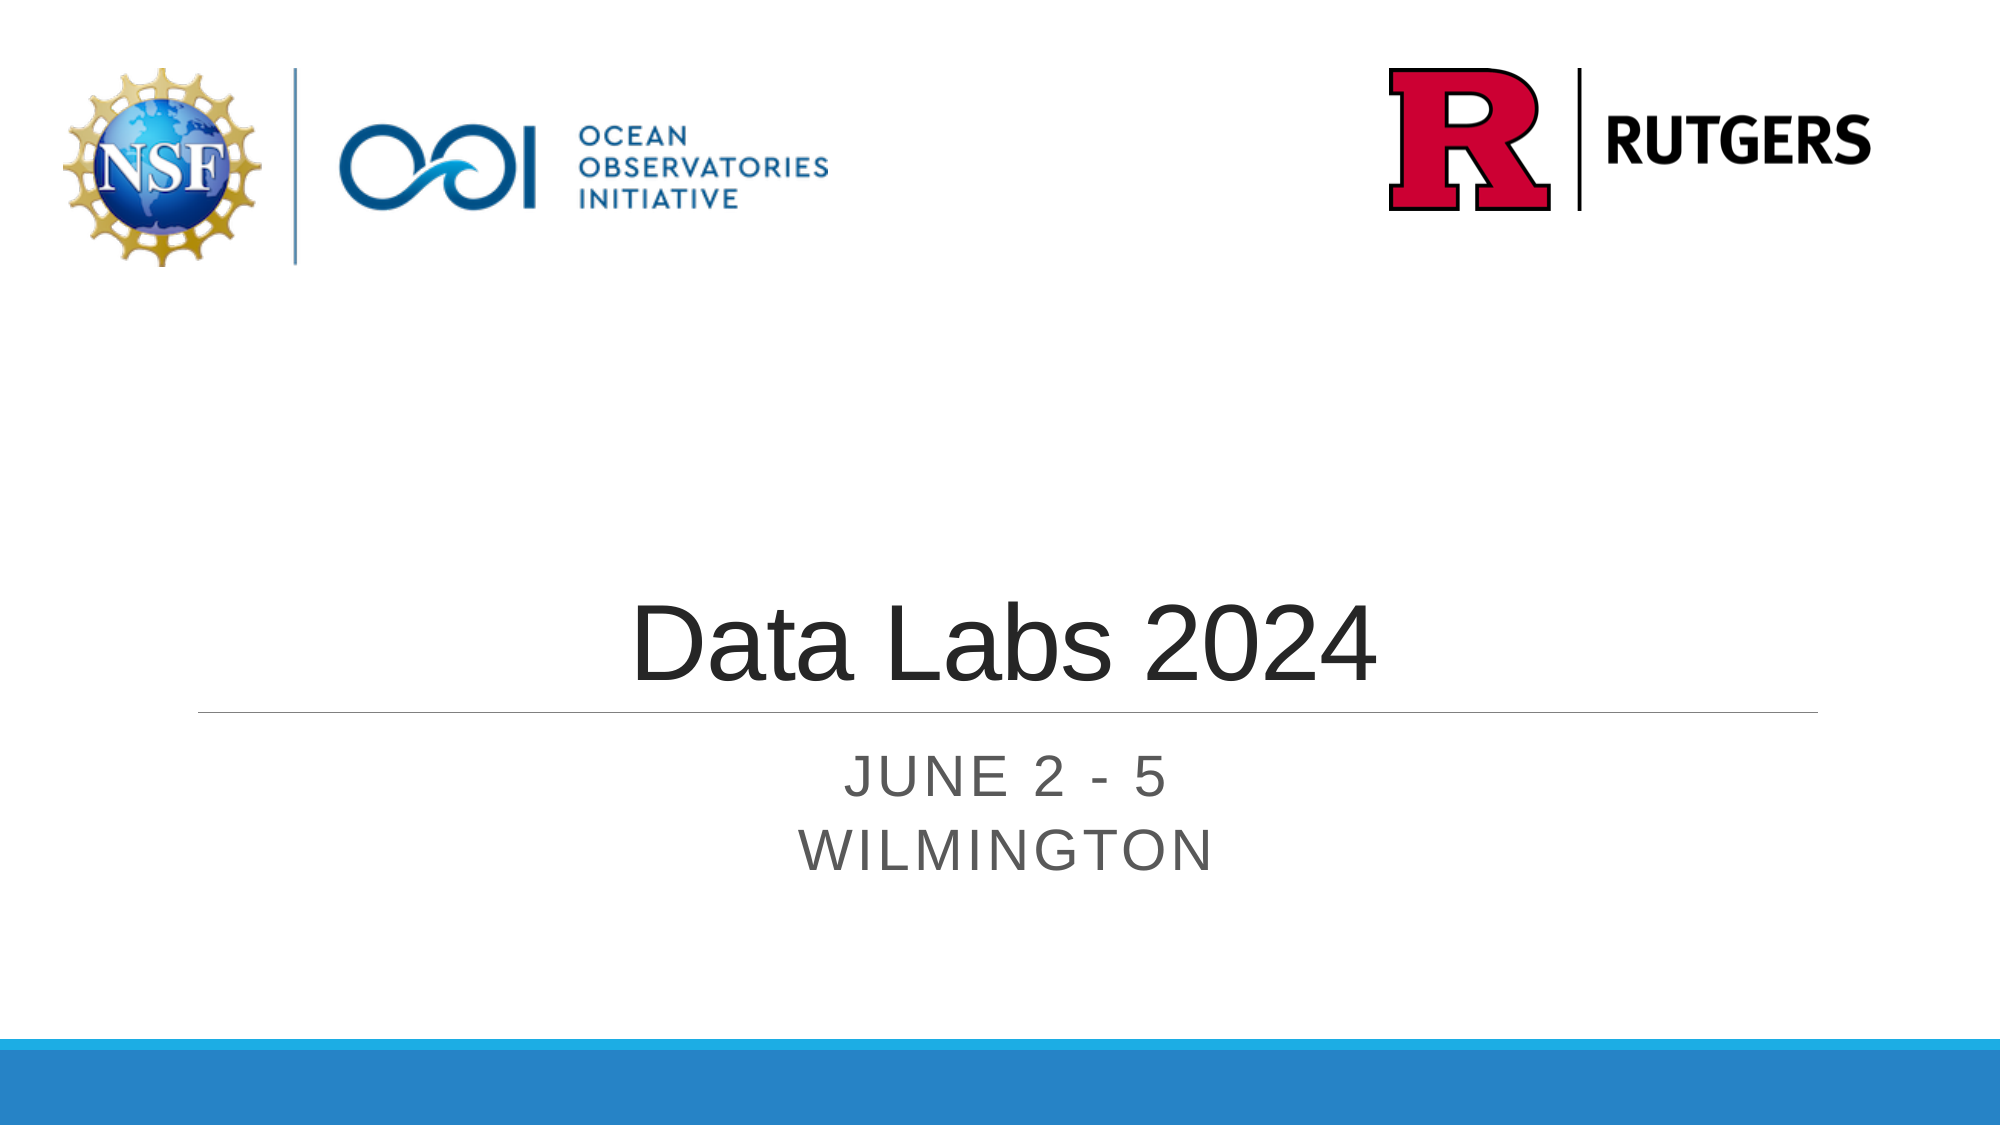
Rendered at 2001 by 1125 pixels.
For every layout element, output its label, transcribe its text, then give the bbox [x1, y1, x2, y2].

subtitle June 2 - 5 Wilmington [180, 730, 1831, 919]
title Data Labs 2024 [180, 124, 1830, 710]
picture [1388, 67, 1872, 211]
picture [63, 67, 829, 268]
